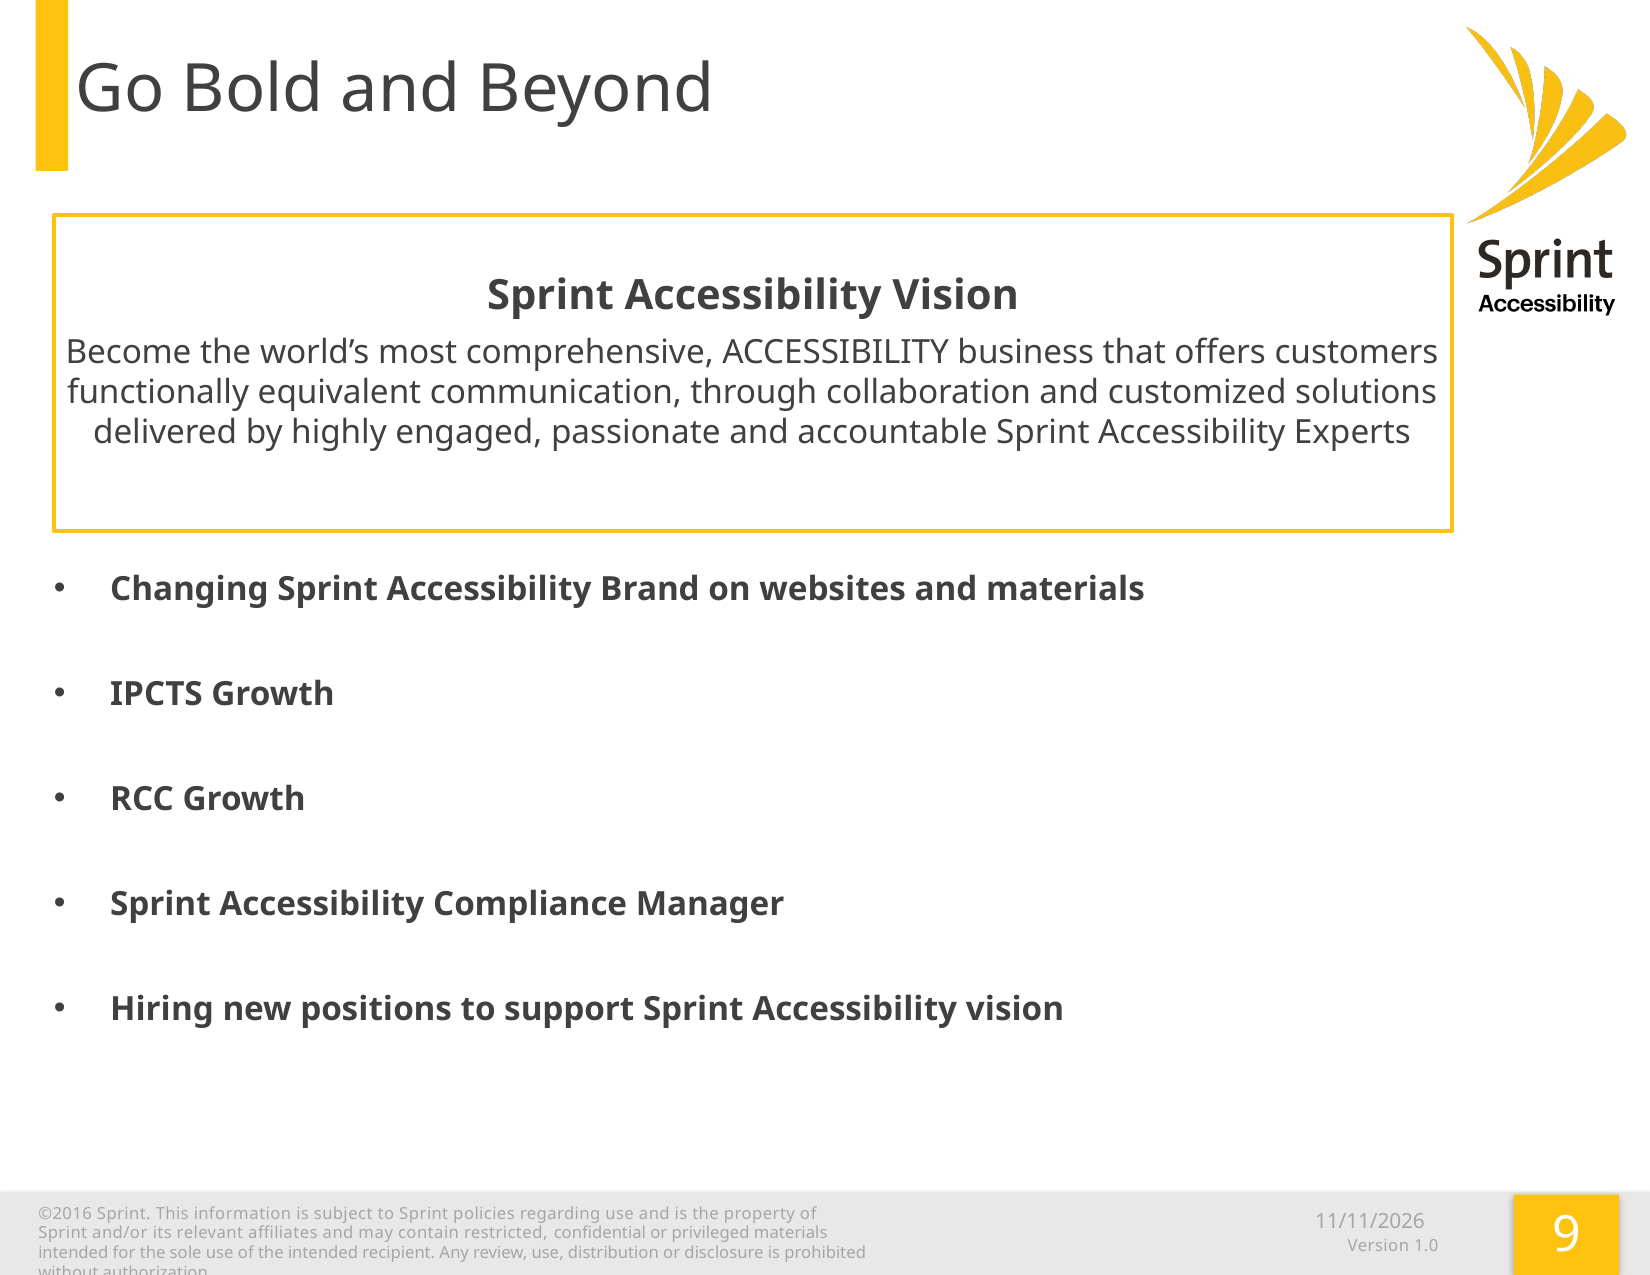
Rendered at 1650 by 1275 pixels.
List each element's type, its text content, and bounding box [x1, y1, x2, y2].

list Sprint Accessibility Vision Become the world’s most comprehensive, ACCESSIBILITY business that offers customers functionally equivalent communication, through collaboration and customized solutions delivered by highly engaged, passionate and accountable Sprint Accessibility Experts Changing Sprint Accessibility Brand on websites and materials IPCTS Growth RCC Growth Sprint Accessibility Compliance Manager Hiring new positions to support Sprint Accessibility vision [53, 215, 1453, 1131]
title Go Bold and Beyond [75, 15, 1430, 154]
picture [1443, 11, 1650, 341]
